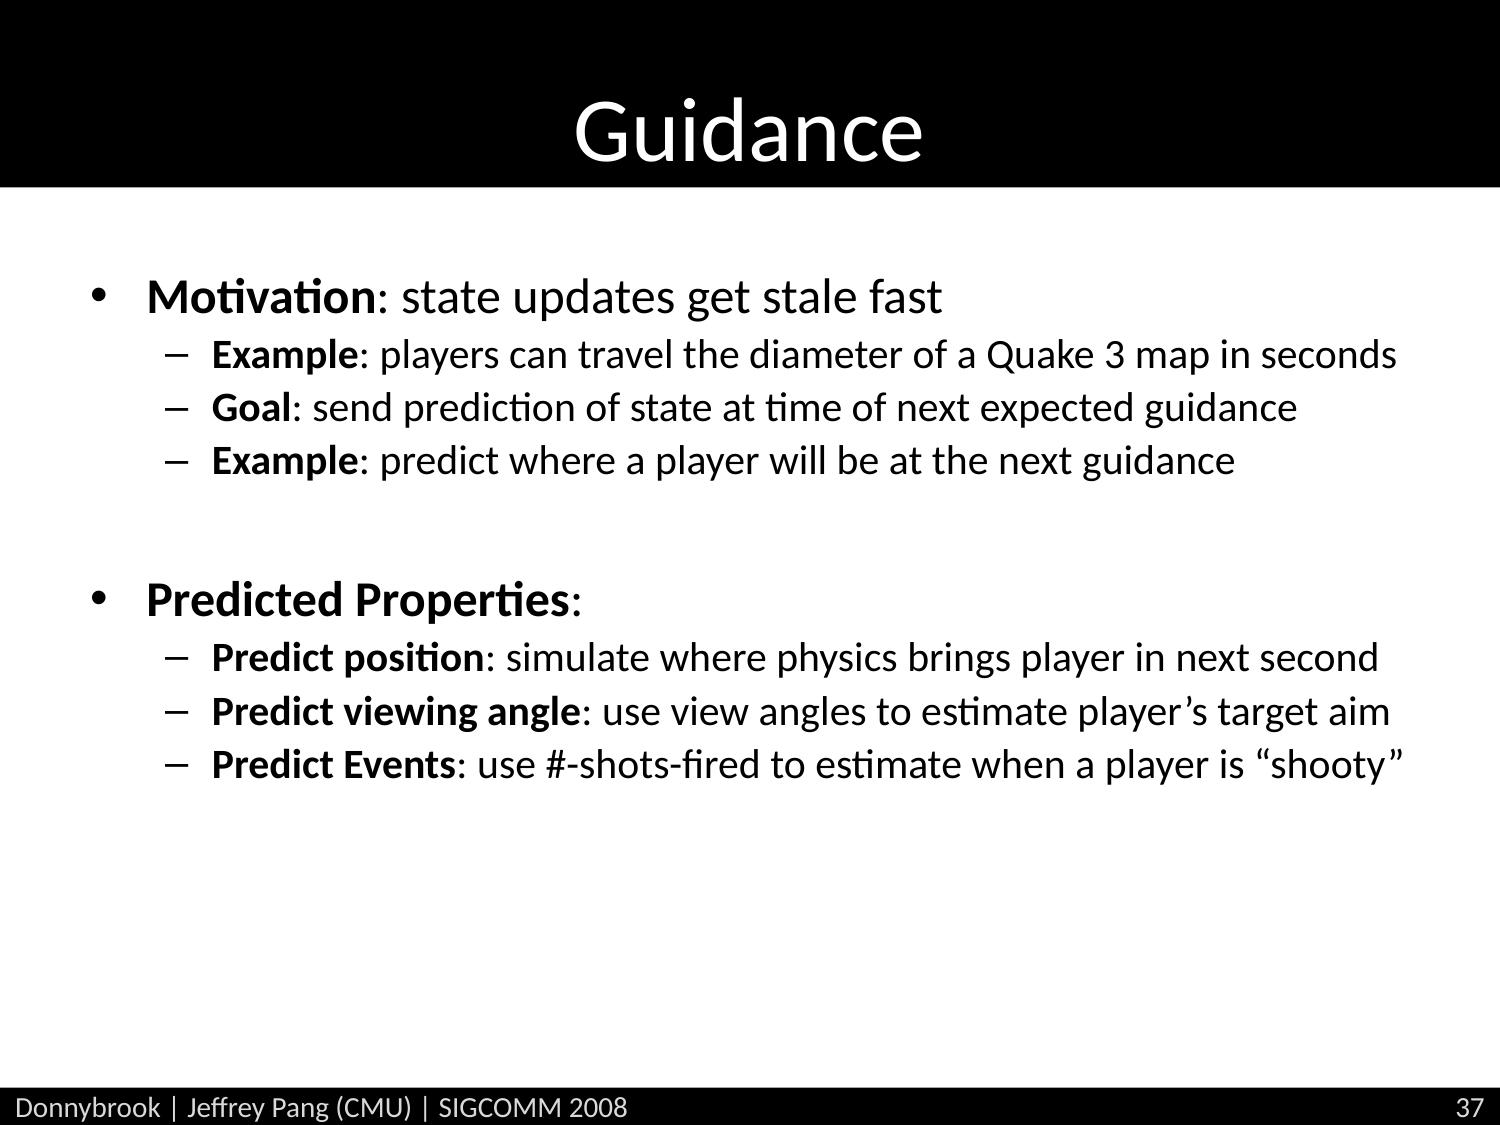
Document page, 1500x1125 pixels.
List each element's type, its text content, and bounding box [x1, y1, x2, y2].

footer Donnybrook | Jeffrey Pang (CMU) | SIGCOMM 2008 [0, 1087, 1149, 1125]
title Guidance [37, 62, 1463, 188]
slide_number 37 [1149, 1087, 1500, 1125]
list Motivation: state updates get stale fast Example: players can travel the diameter of a Quake 3 map in seconds Goal: send prediction of state at time of next expected guidance Example: predict where a player will be at the next guidance Predicted Properties: Predict position: simulate where physics brings player in next second Predict viewing angle: use view angles to estimate player’s target aim Predict Events: use #-shots-fired to estimate when a player is “shooty” [74, 262, 1426, 1006]
